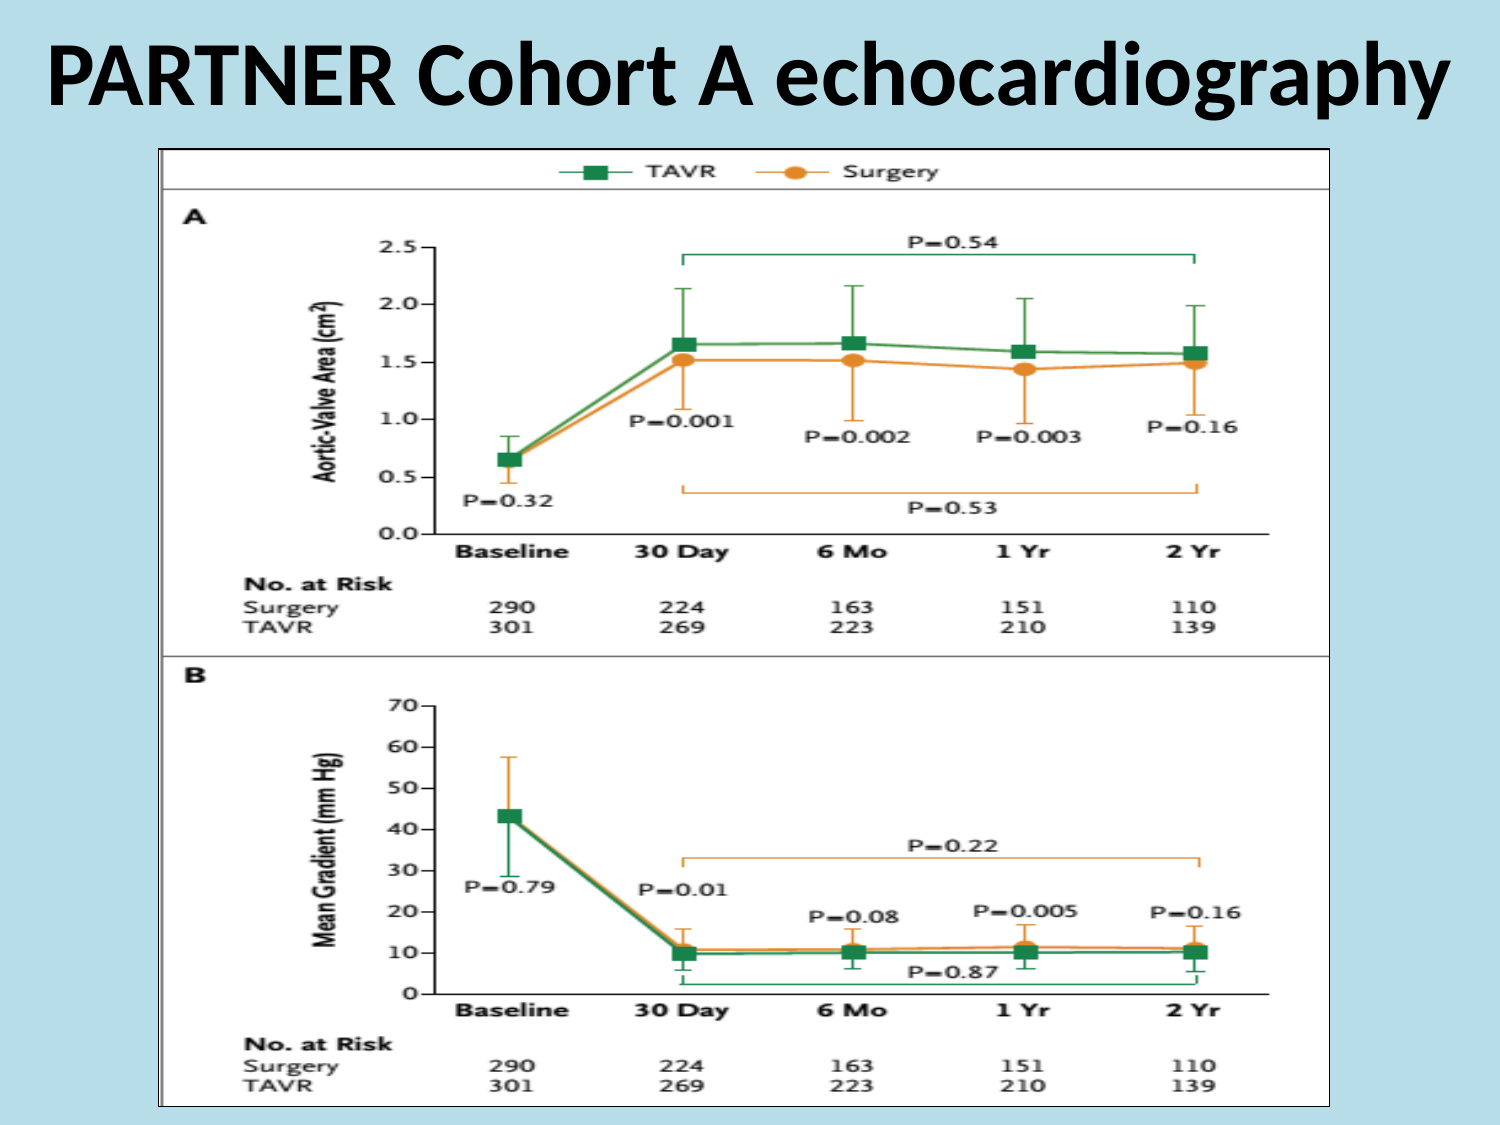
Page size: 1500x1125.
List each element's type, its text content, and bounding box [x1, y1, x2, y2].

title PARTNER Cohort A echocardiography [0, 0, 1500, 138]
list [159, 149, 1329, 1107]
